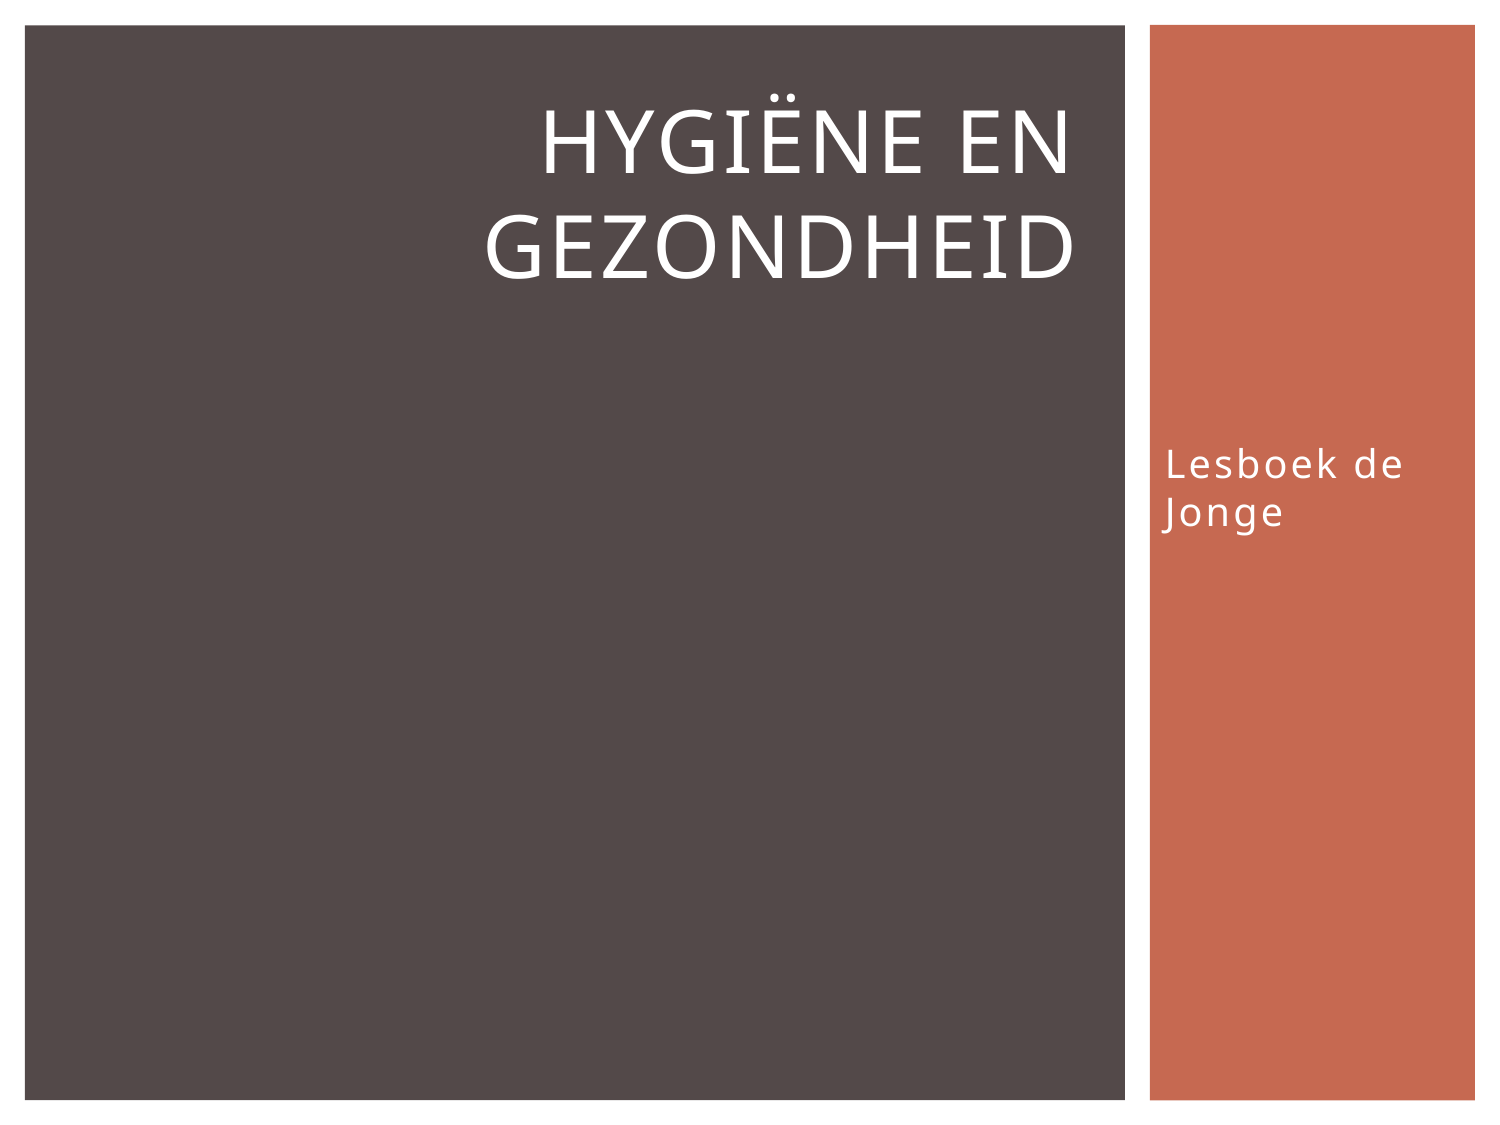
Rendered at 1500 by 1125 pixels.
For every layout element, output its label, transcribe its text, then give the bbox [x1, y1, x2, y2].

subtitle Lesboek de Jonge [1149, 336, 1475, 637]
title Hygiëne en gezondheid [135, 66, 1093, 317]
